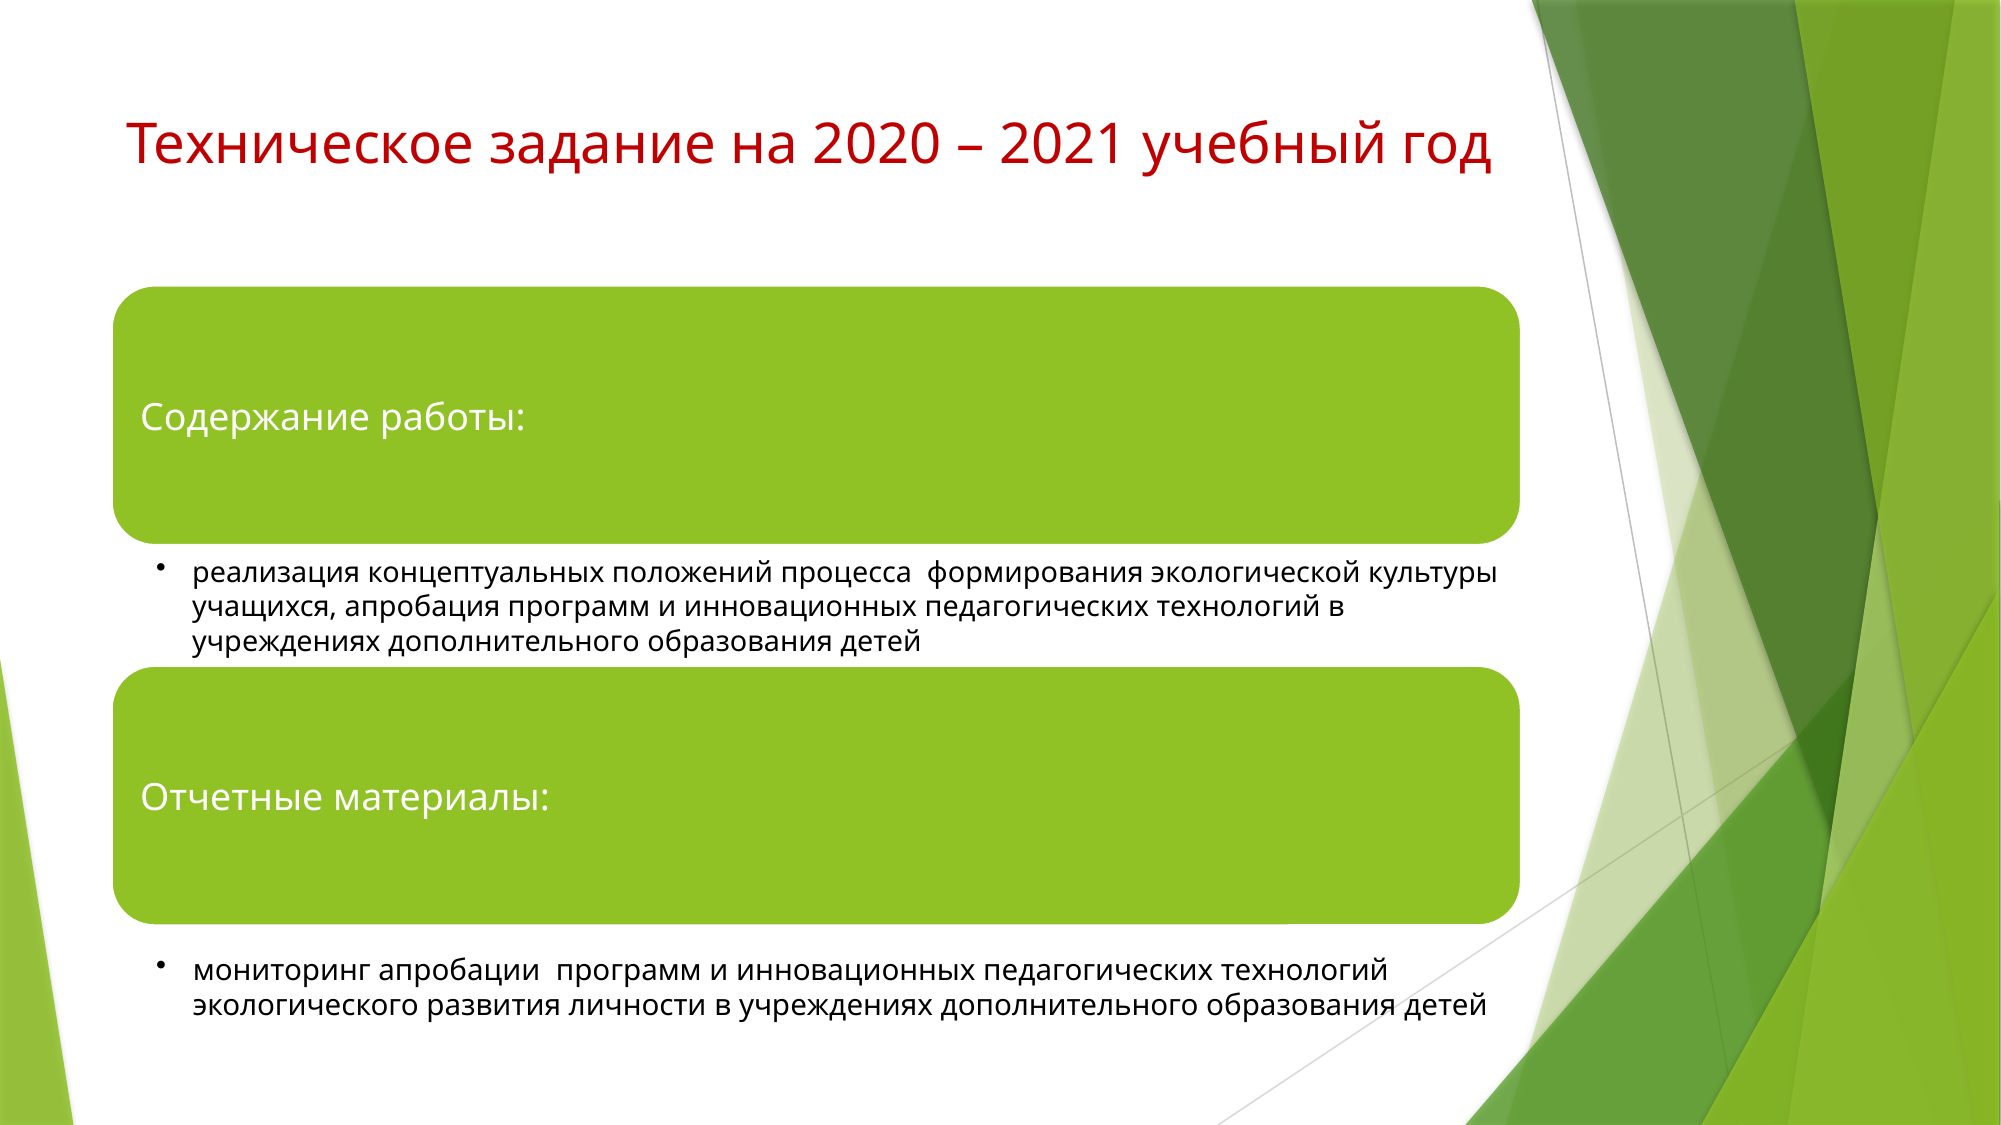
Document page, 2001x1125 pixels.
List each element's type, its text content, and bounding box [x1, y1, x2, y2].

title Техническое задание на 2020 – 2021 учебный год [111, 99, 1522, 284]
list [110, 284, 1522, 1047]
